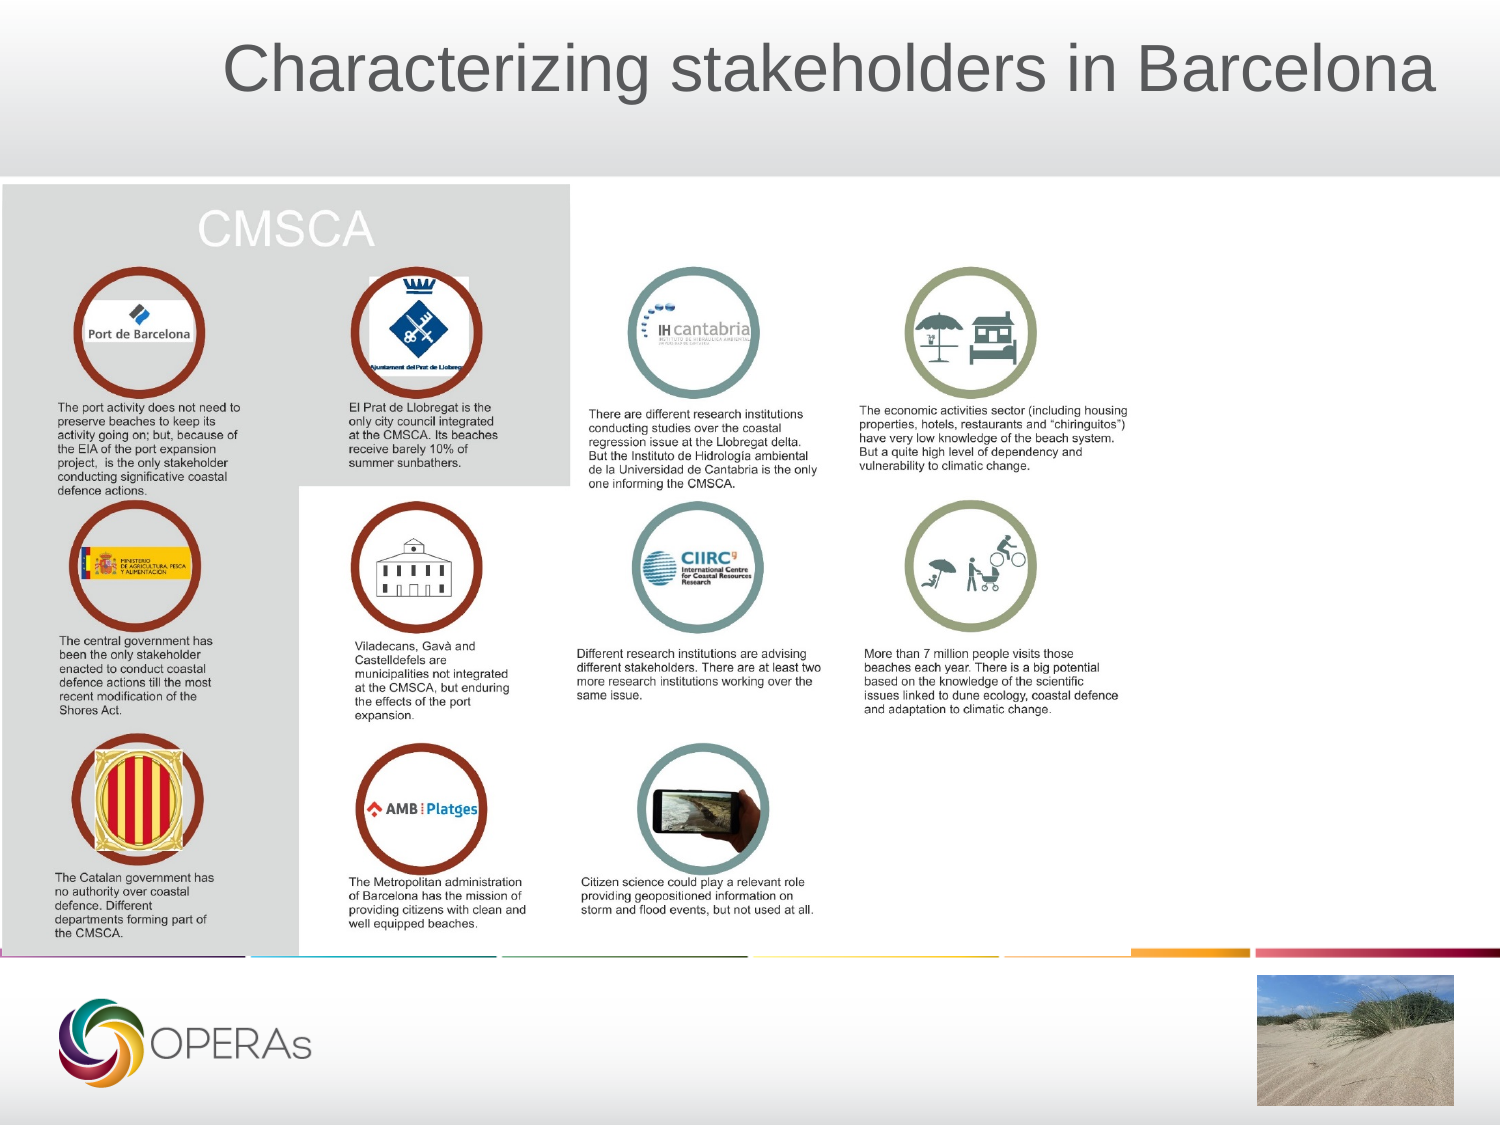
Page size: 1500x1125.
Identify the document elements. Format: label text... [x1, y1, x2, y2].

title Characterizing stakeholders in Barcelona [62, 29, 1438, 176]
picture [0, 0, 1500, 1125]
